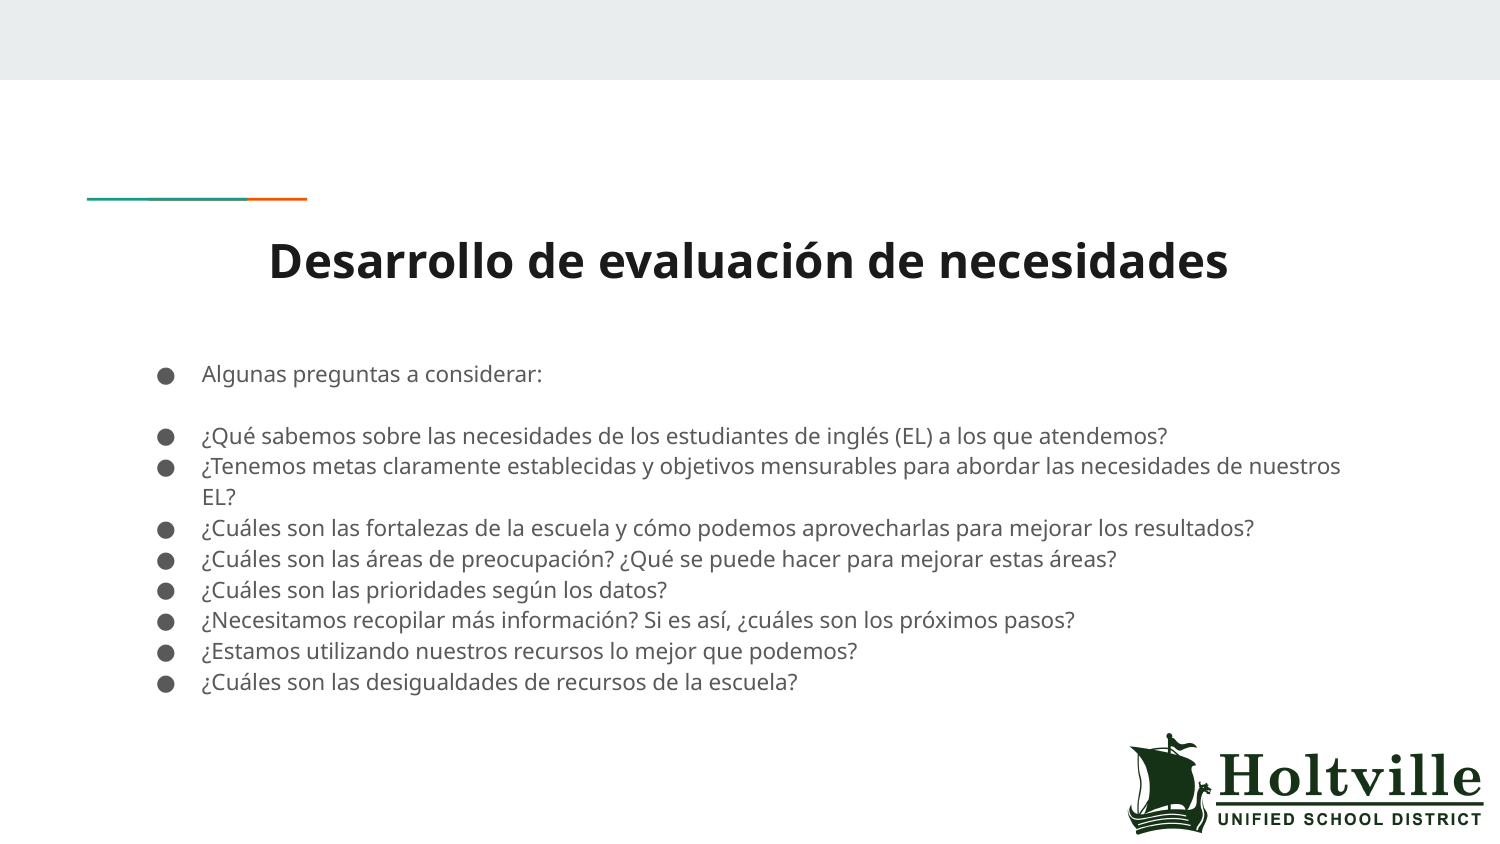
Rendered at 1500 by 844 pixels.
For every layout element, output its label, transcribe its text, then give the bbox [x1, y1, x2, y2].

list Algunas preguntas a considerar: ¿Qué sabemos sobre las necesidades de los estudiantes de inglés (EL) a los que atendemos? ¿Tenemos metas claramente establecidas y objetivos mensurables para abordar las necesidades de nuestros EL? ¿Cuáles son las fortalezas de la escuela y cómo podemos aprovecharlas para mejorar los resultados? ¿Cuáles son las áreas de preocupación? ¿Qué se puede hacer para mejorar estas áreas? ¿Cuáles son las prioridades según los datos? ¿Necesitamos recopilar más información? Si es así, ¿cuáles son los próximos pasos? ¿Estamos utilizando nuestros recursos lo mejor que podemos? ¿Cuáles son las desigualdades de recursos de la escuela? [119, 341, 1381, 712]
picture [1110, 720, 1500, 844]
title Desarrollo de evaluación de necesidades [119, 216, 1381, 305]
